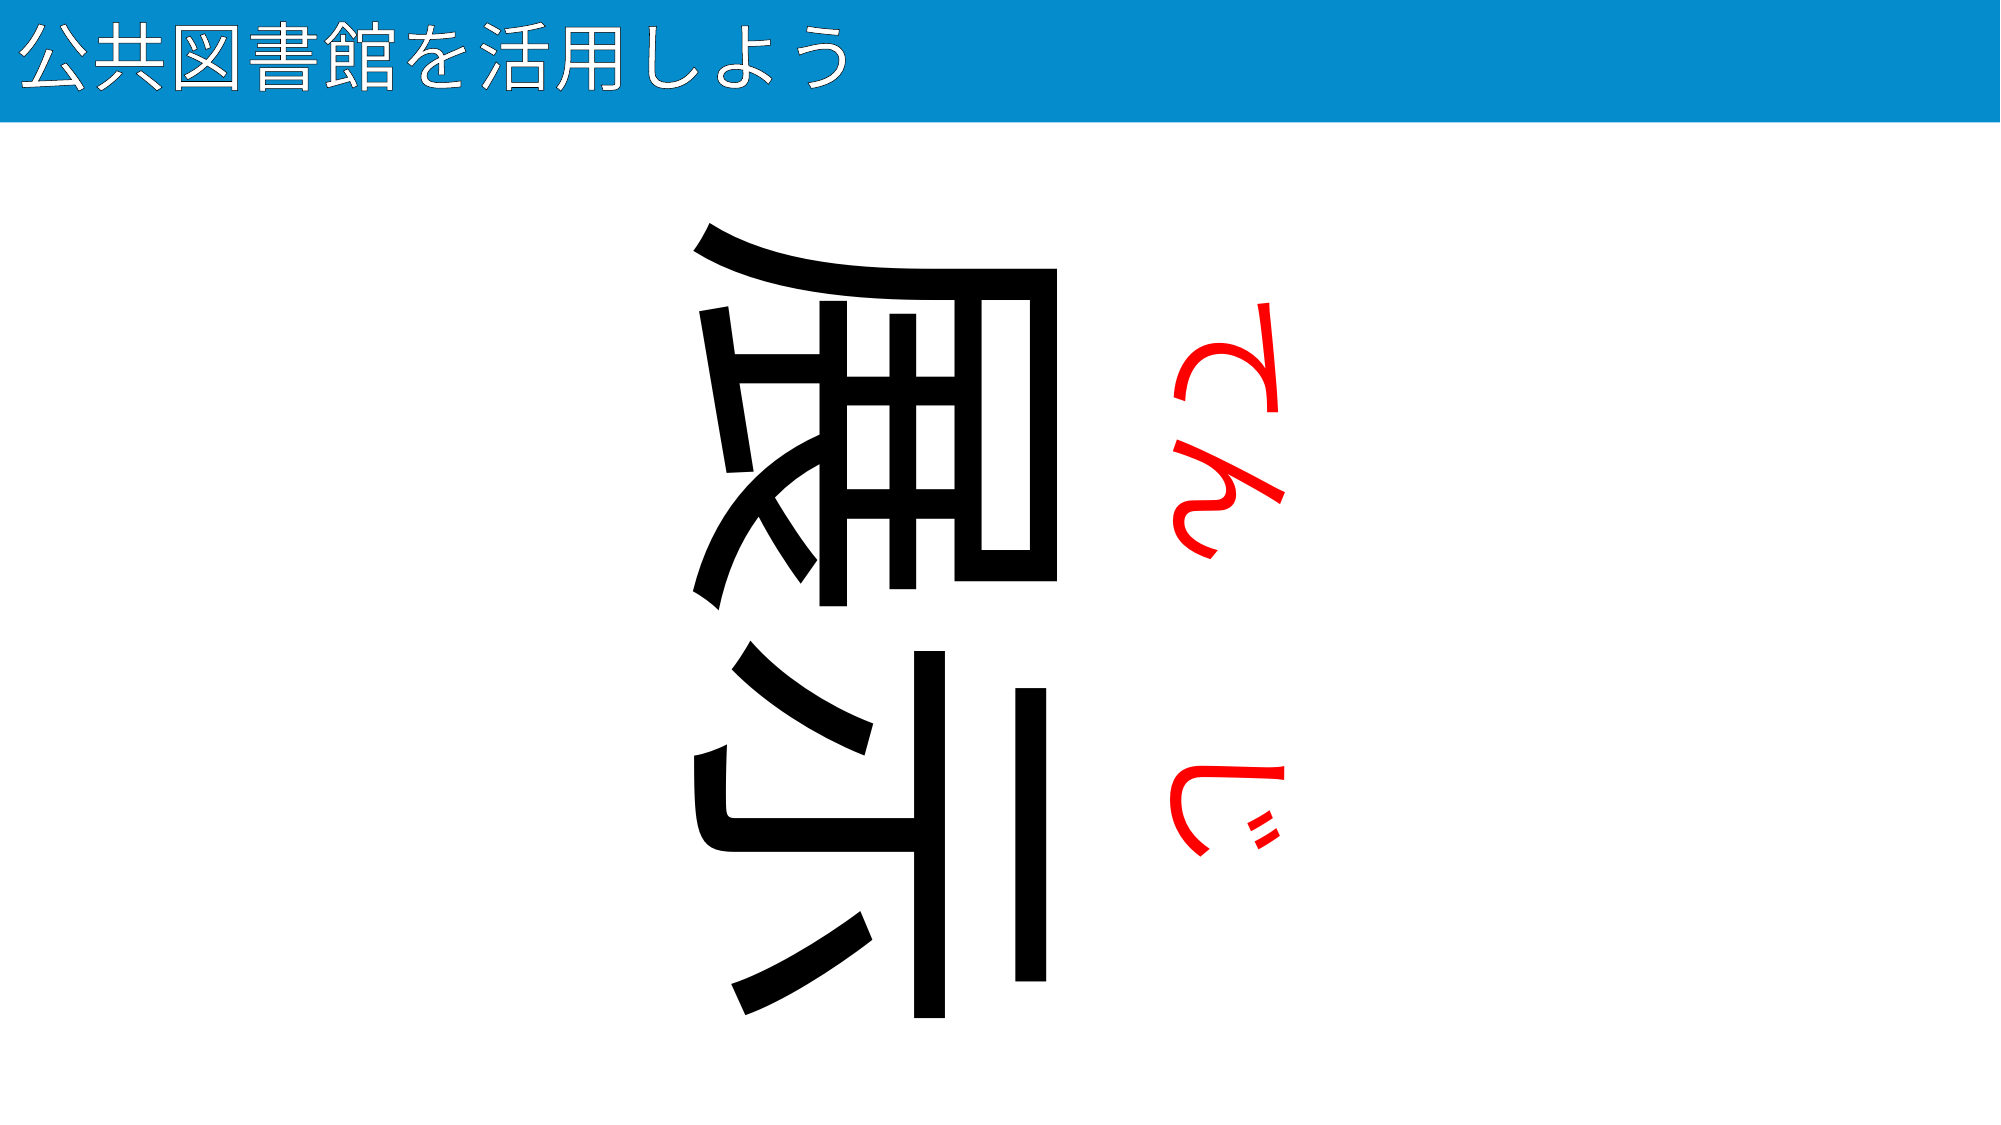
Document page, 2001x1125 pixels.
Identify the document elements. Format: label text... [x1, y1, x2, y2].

title 公共図書館を活用しよう [0, 0, 1712, 123]
slide_number 20 [1712, 0, 2000, 123]
text_box 展示 [616, 195, 1152, 1125]
text_box てん じ [1152, 277, 1323, 918]
